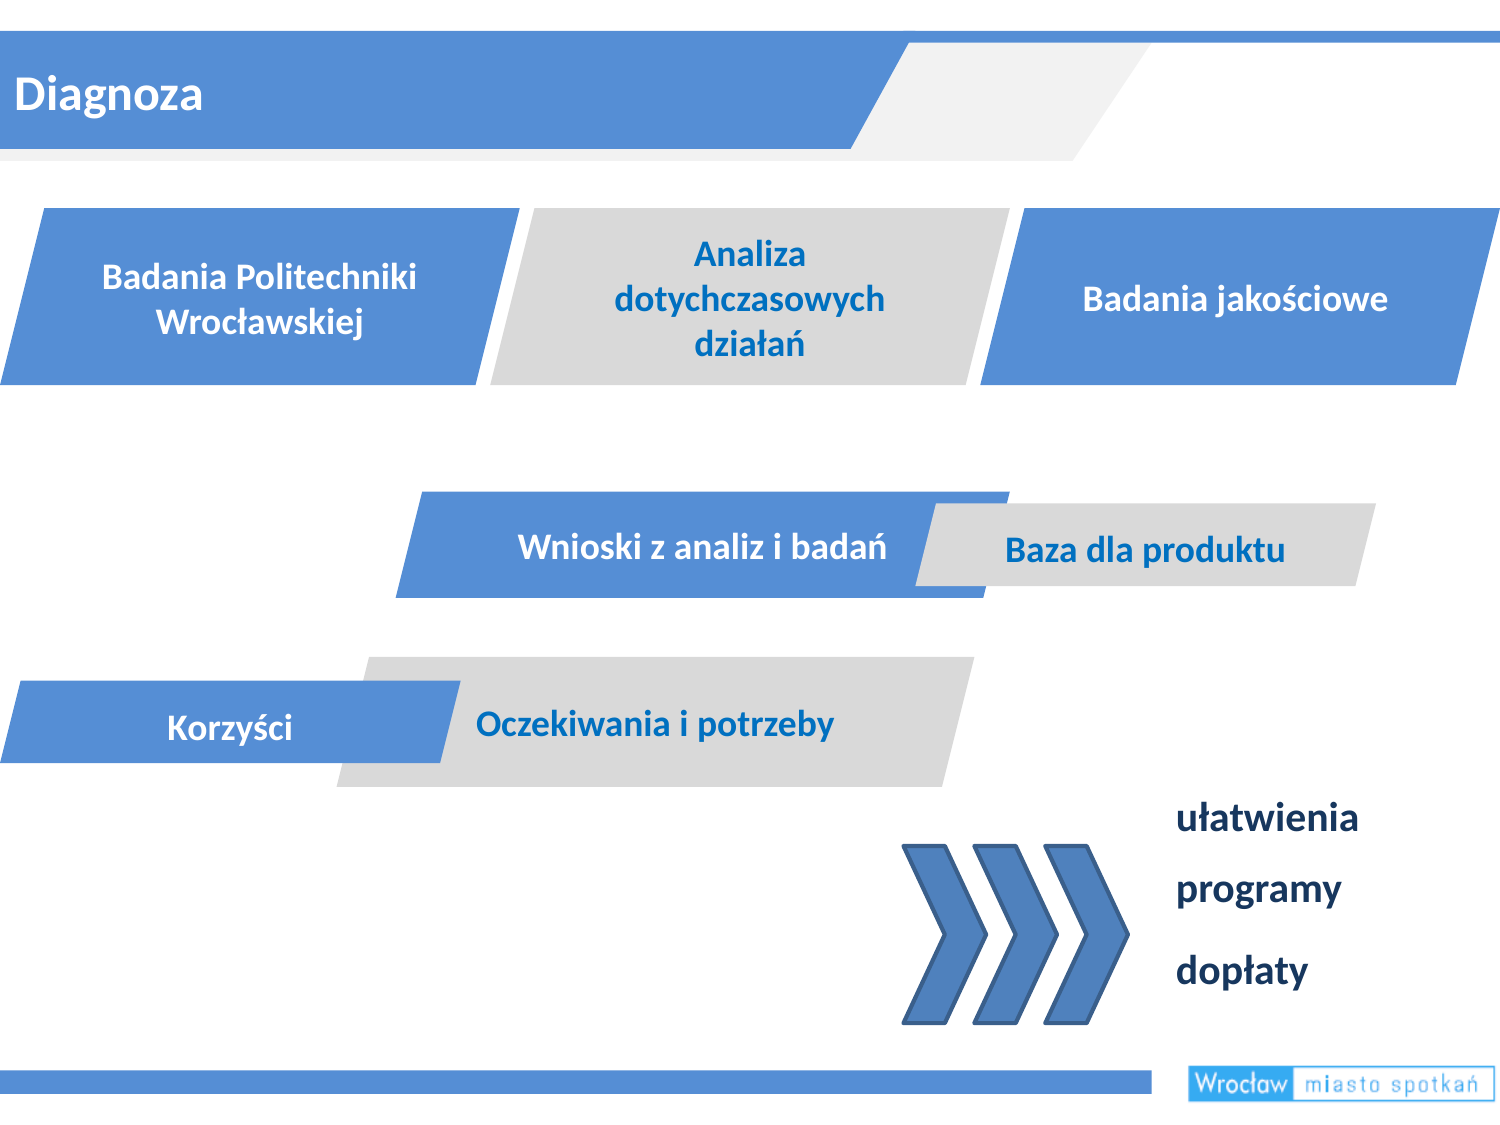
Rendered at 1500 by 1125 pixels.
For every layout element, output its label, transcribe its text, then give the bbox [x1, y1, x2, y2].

text_box dopłaty [1150, 927, 1455, 996]
text_box Badania jakościowe [978, 205, 1500, 388]
picture [1168, 1031, 1500, 1125]
text_box Oczekiwania i potrzeby [334, 654, 977, 789]
text_box Wnioski z analiz i badań [393, 489, 1012, 600]
text_box [901, 843, 989, 1026]
text_box ułatwienia [1150, 773, 1455, 842]
text_box [1043, 843, 1130, 1026]
text_box Korzyści [0, 678, 463, 766]
text_box Badania Politechniki Wrocławskiej [0, 205, 522, 388]
text_box Diagnoza [0, 28, 916, 152]
text_box [901, 29, 1500, 45]
text_box [0, 1068, 1154, 1096]
text_box [972, 843, 1059, 1026]
text_box [0, 45, 1153, 163]
text_box Baza dla produktu [913, 501, 1379, 589]
text_box Analiza dotychczasowych działań [488, 205, 1012, 388]
text_box programy [1150, 844, 1455, 913]
